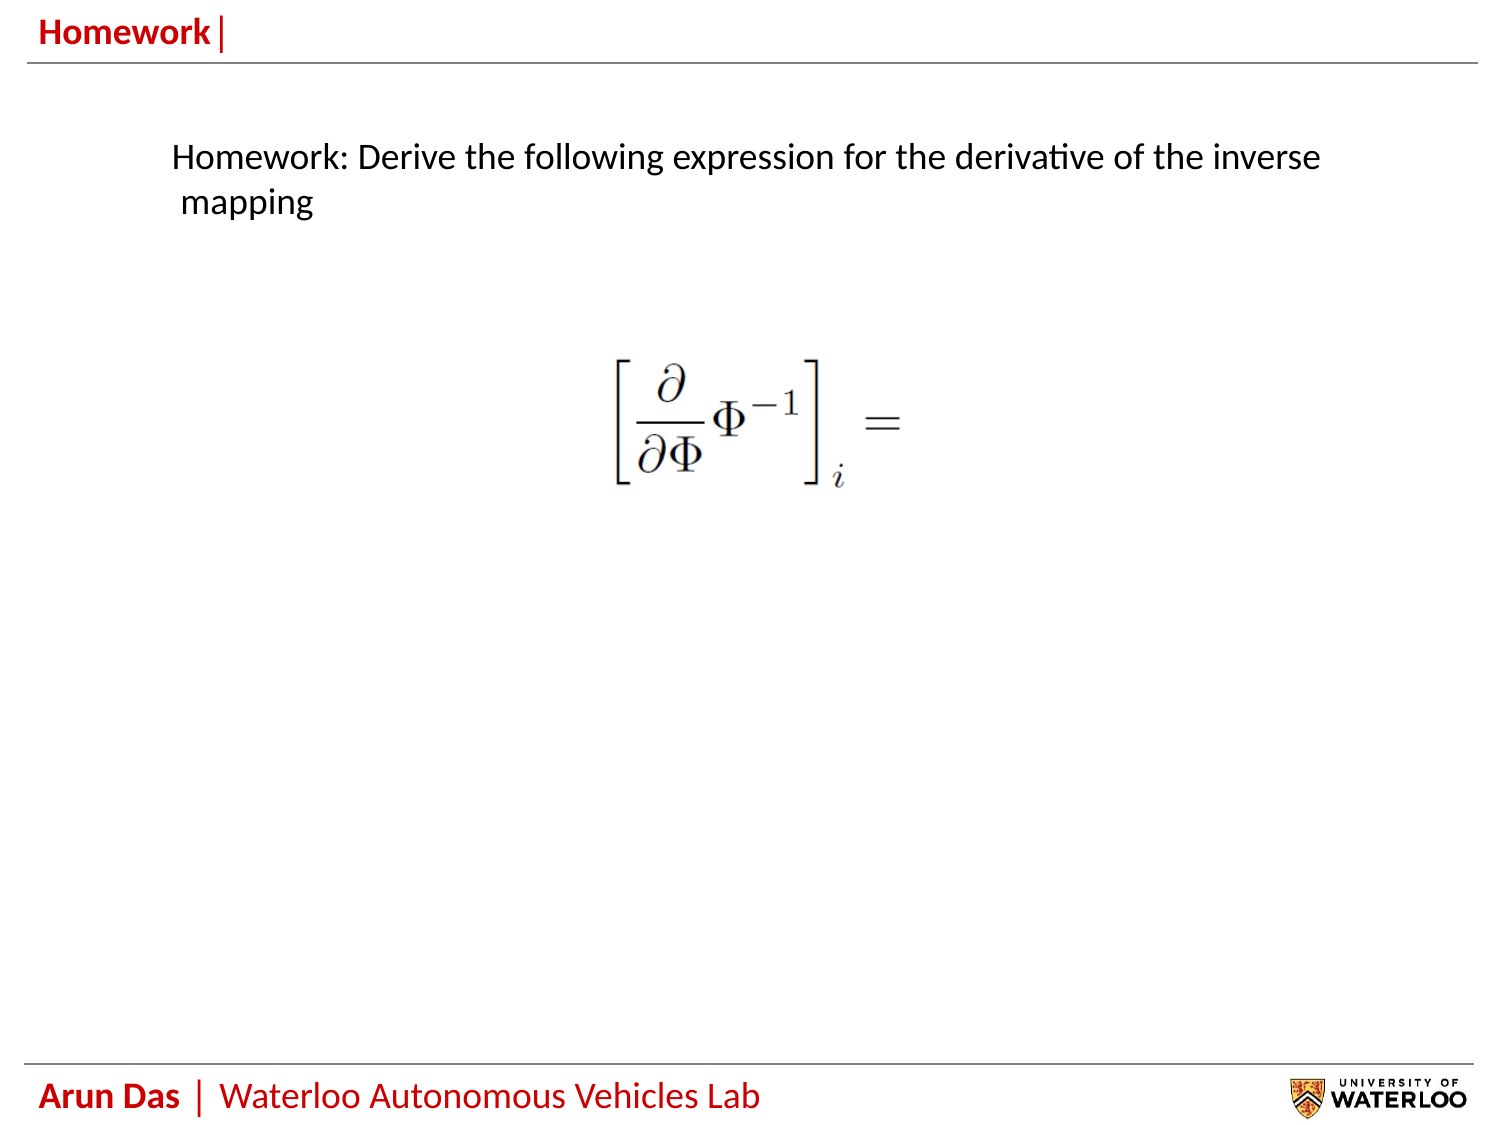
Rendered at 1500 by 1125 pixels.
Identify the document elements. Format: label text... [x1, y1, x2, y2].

text_box Homework| [23, 0, 1460, 60]
text_box Arun Das | Waterloo Autonomous Vehicles Lab [23, 1064, 1256, 1124]
picture [1256, 1065, 1500, 1125]
text_box Homework: Derive the following expression for the derivative of the inverse mapping [157, 124, 1342, 230]
picture [574, 343, 909, 503]
